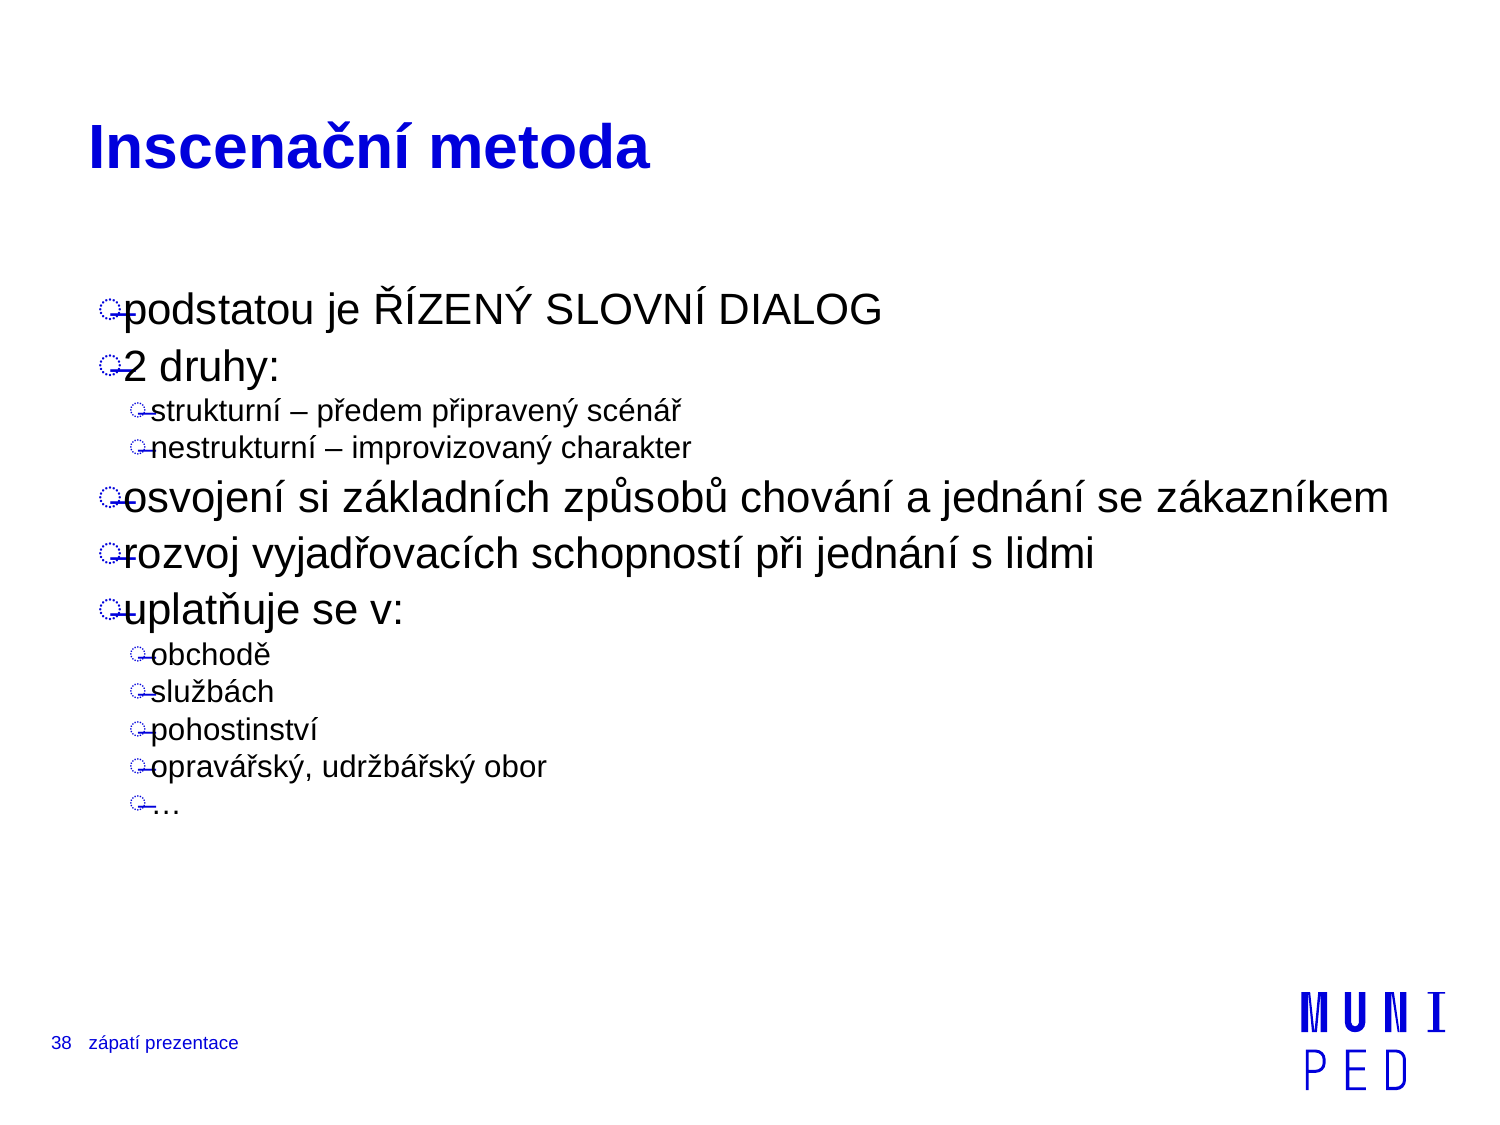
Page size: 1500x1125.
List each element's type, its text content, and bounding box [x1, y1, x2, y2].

title Inscenační metoda [88, 118, 1412, 193]
list podstatou je ŘÍZENÝ SLOVNÍ DIALOG 2 druhy: strukturní – předem připravený scénář nestrukturní – improvizovaný charakter osvojení si základních způsobů chování a jednání se zákazníkem rozvoj vyjadřovacích schopností při jednání s lidmi uplatňuje se v: obchodě službách pohostinství opravářský, udržbářský obor … [88, 277, 1412, 957]
footer zápatí prezentace [88, 1021, 1063, 1063]
slide_number 38 [50, 1021, 82, 1063]
